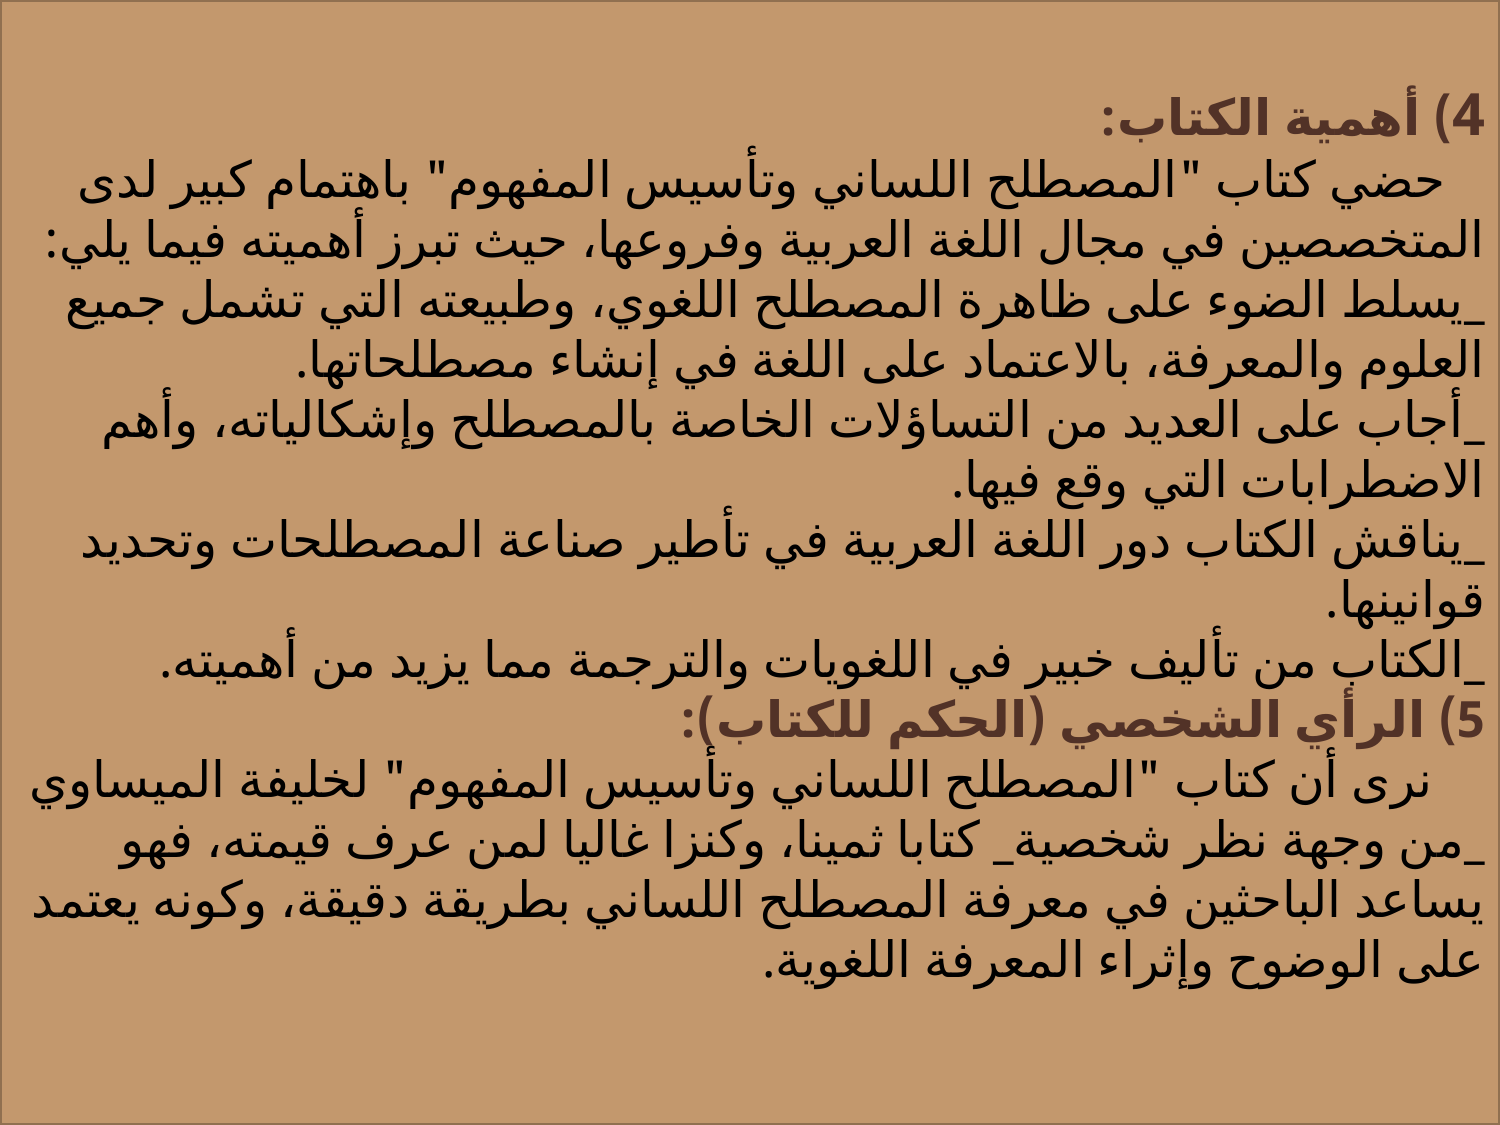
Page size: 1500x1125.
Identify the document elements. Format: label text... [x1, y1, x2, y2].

text_box 4) أهمية الكتاب: حضي كتاب "المصطلح اللساني وتأسيس المفهوم" باهتمام كبير لدى المتخصصين في مجال اللغة العربية وفروعها، حيث تبرز أهميته فيما يلي: _يسلط الضوء على ظاهرة المصطلح اللغوي، وطبيعته التي تشمل جميع العلوم والمعرفة، بالاعتماد على اللغة في إنشاء مصطلحاتها. _أجاب على العديد من التساؤلات الخاصة بالمصطلح وإشكالياته، وأهم الاضطرابات التي وقع فيها. _يناقش الكتاب دور اللغة العربية في تأطير صناعة المصطلحات وتحديد قوانينها. _الكتاب من تأليف خبير في اللغويات والترجمة مما يزيد من أهميته. 5) الرأي الشخصي (الحكم للكتاب): نرى أن كتاب "المصطلح اللساني وتأسيس المفهوم" لخليفة الميساوي _من وجهة نظر شخصية_ كتابا ثمينا، وكنزا غاليا لمن عرف قيمته، فهو يساعد الباحثين في معرفة المصطلح اللساني بطريقة دقيقة، وكونه يعتمد على الوضوح وإثراء المعرفة اللغوية. [0, 0, 1500, 1125]
